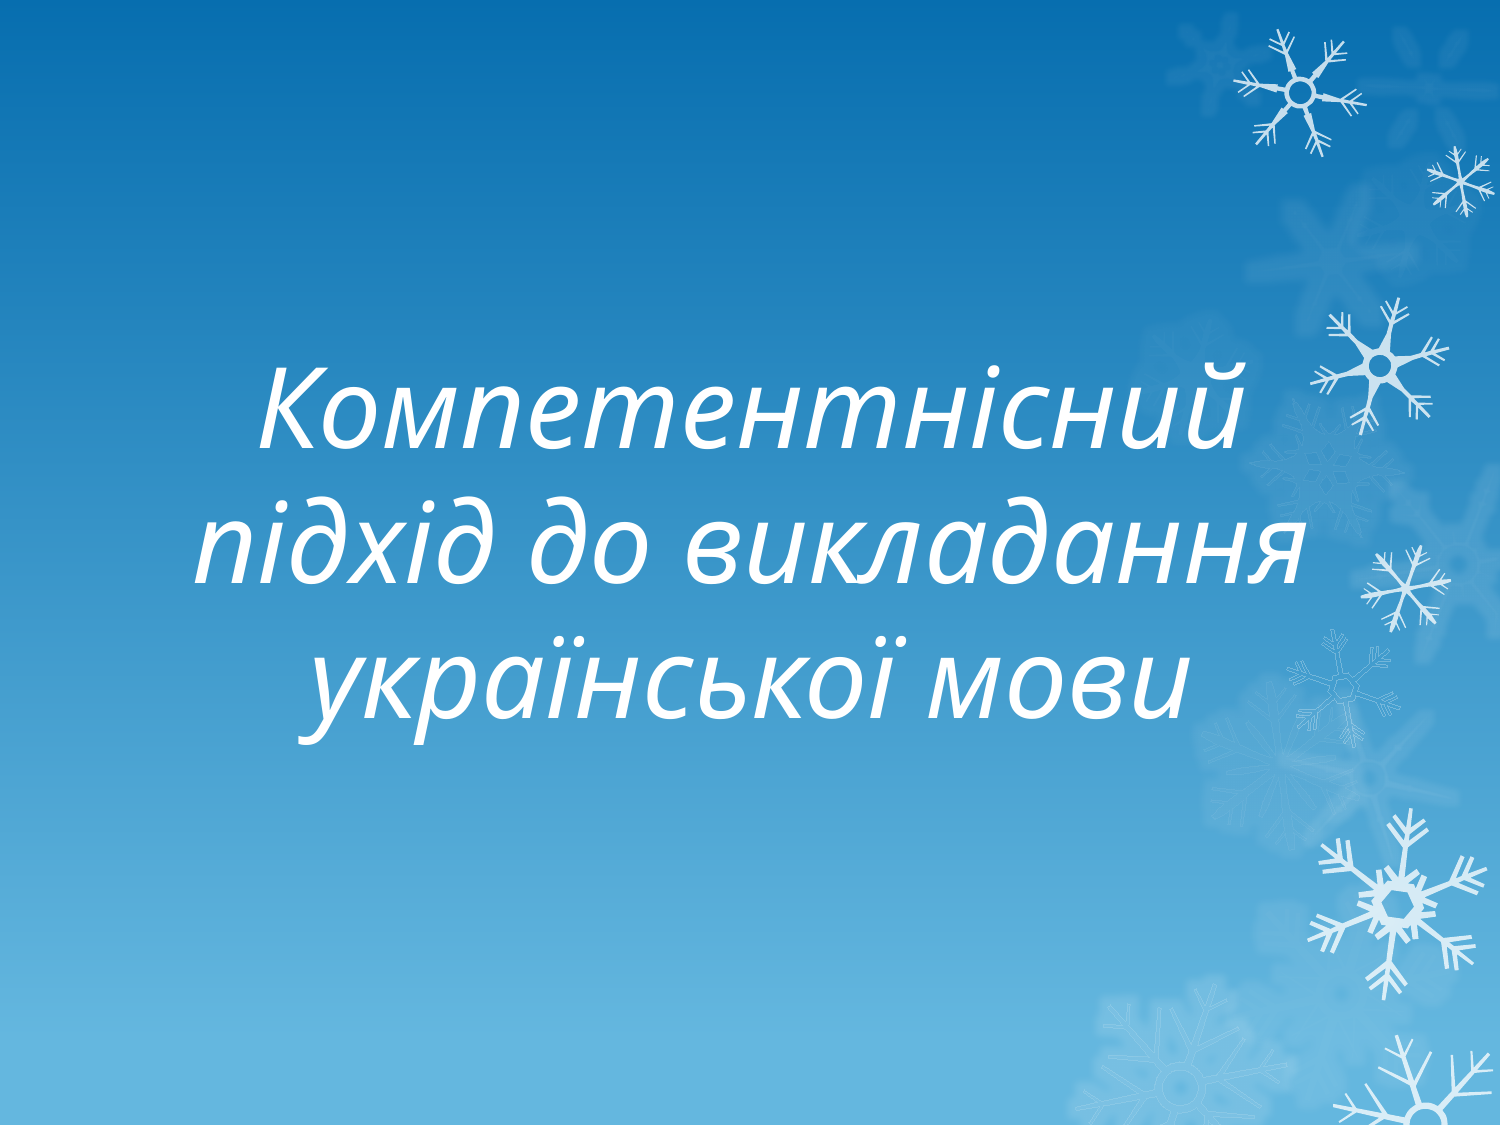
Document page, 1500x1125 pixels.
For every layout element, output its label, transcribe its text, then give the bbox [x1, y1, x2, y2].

title Компетентнісний підхід до викладання української мови [76, 444, 1427, 632]
